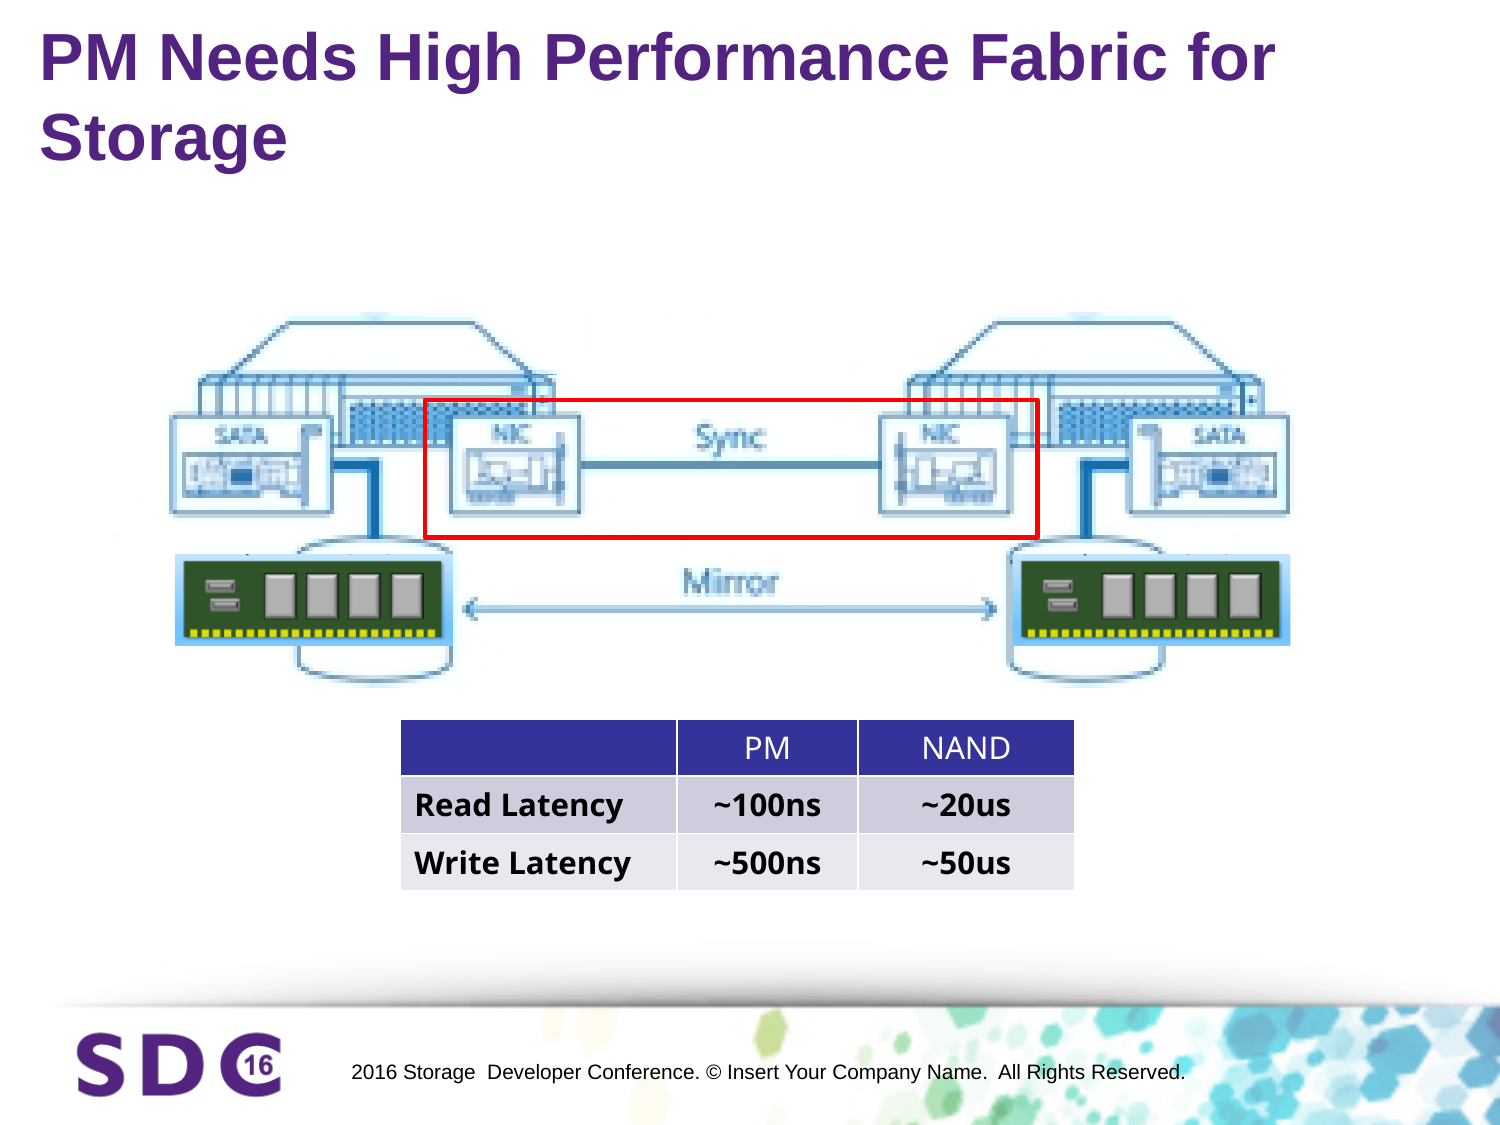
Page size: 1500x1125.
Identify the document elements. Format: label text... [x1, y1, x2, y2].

picture [0, 774, 1500, 1125]
table_cell Read Latency [401, 777, 676, 833]
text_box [112, 312, 1348, 688]
table_header NAND [859, 720, 1074, 775]
table_cell ~500ns [678, 834, 857, 890]
table_cell ~20us [859, 777, 1074, 833]
picture [174, 554, 454, 646]
table_header [401, 720, 676, 775]
table_cell ~100ns [678, 777, 857, 833]
picture [1012, 554, 1291, 646]
table_cell ~50us [859, 834, 1074, 890]
title PM Needs High Performance Fabric for Storage [24, 0, 1375, 188]
table_cell Write Latency [401, 834, 676, 890]
table_header PM [678, 720, 857, 775]
